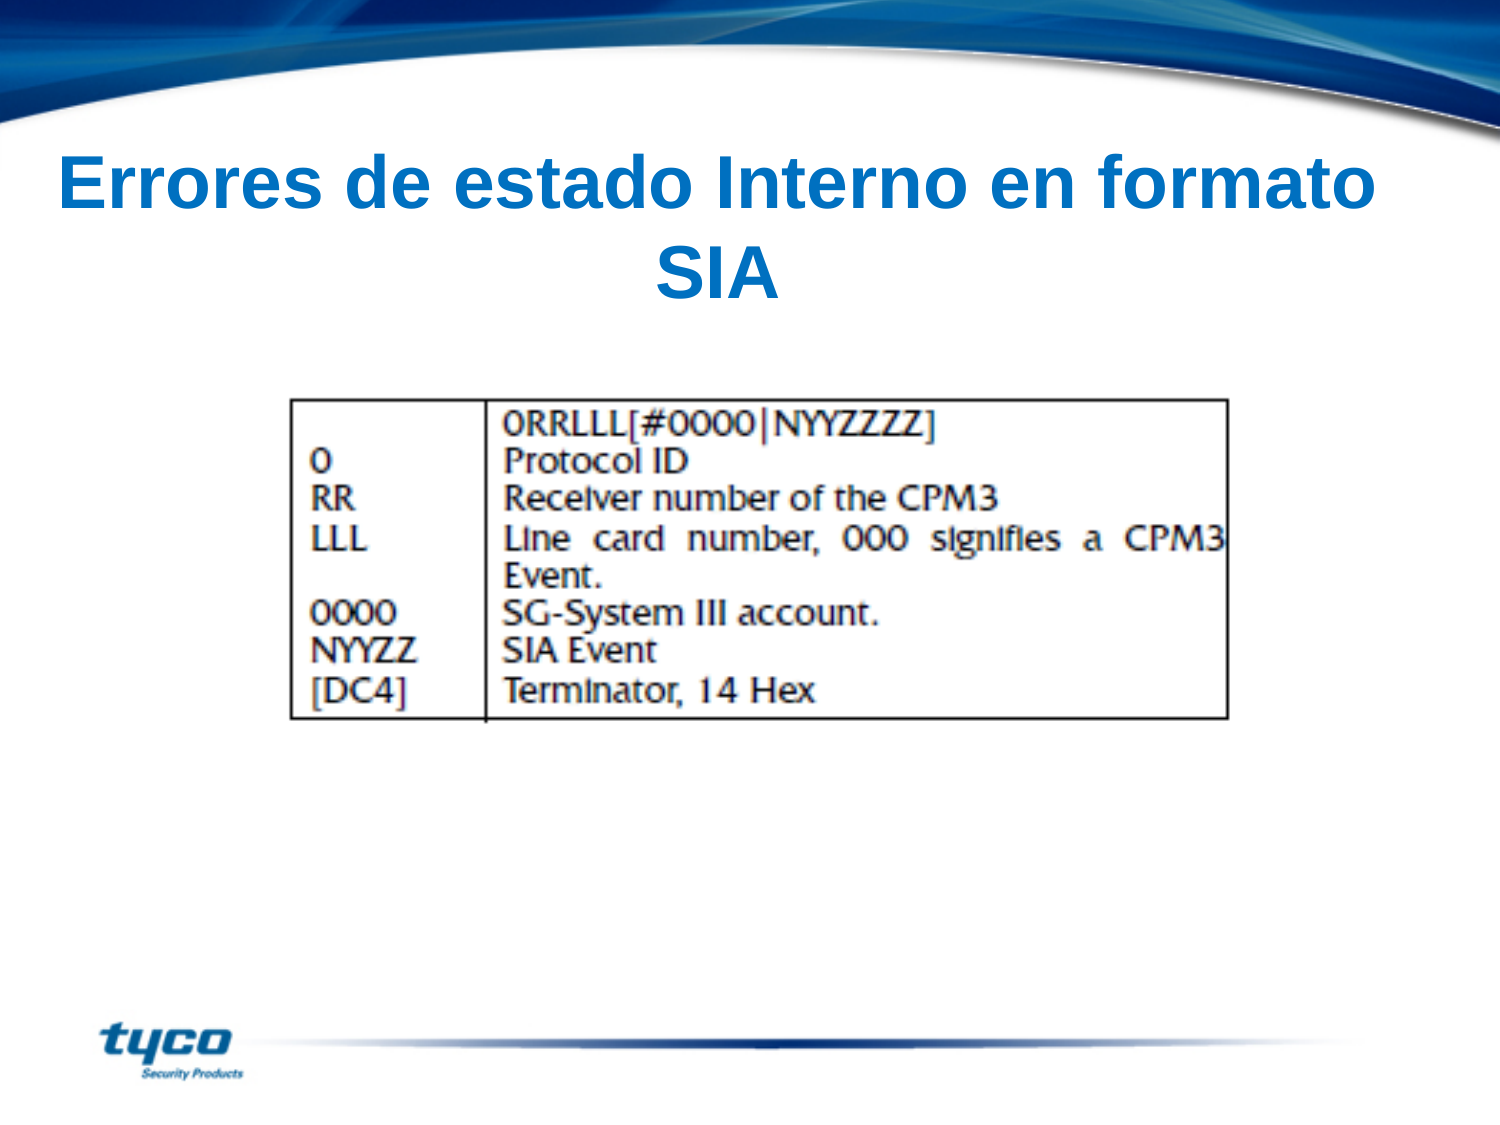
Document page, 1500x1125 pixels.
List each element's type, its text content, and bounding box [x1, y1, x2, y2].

picture [0, 0, 1500, 171]
text_box Errores de estado Interno en formato SIA [41, 126, 1394, 217]
picture [1, 1009, 1495, 1125]
picture [264, 391, 1251, 742]
